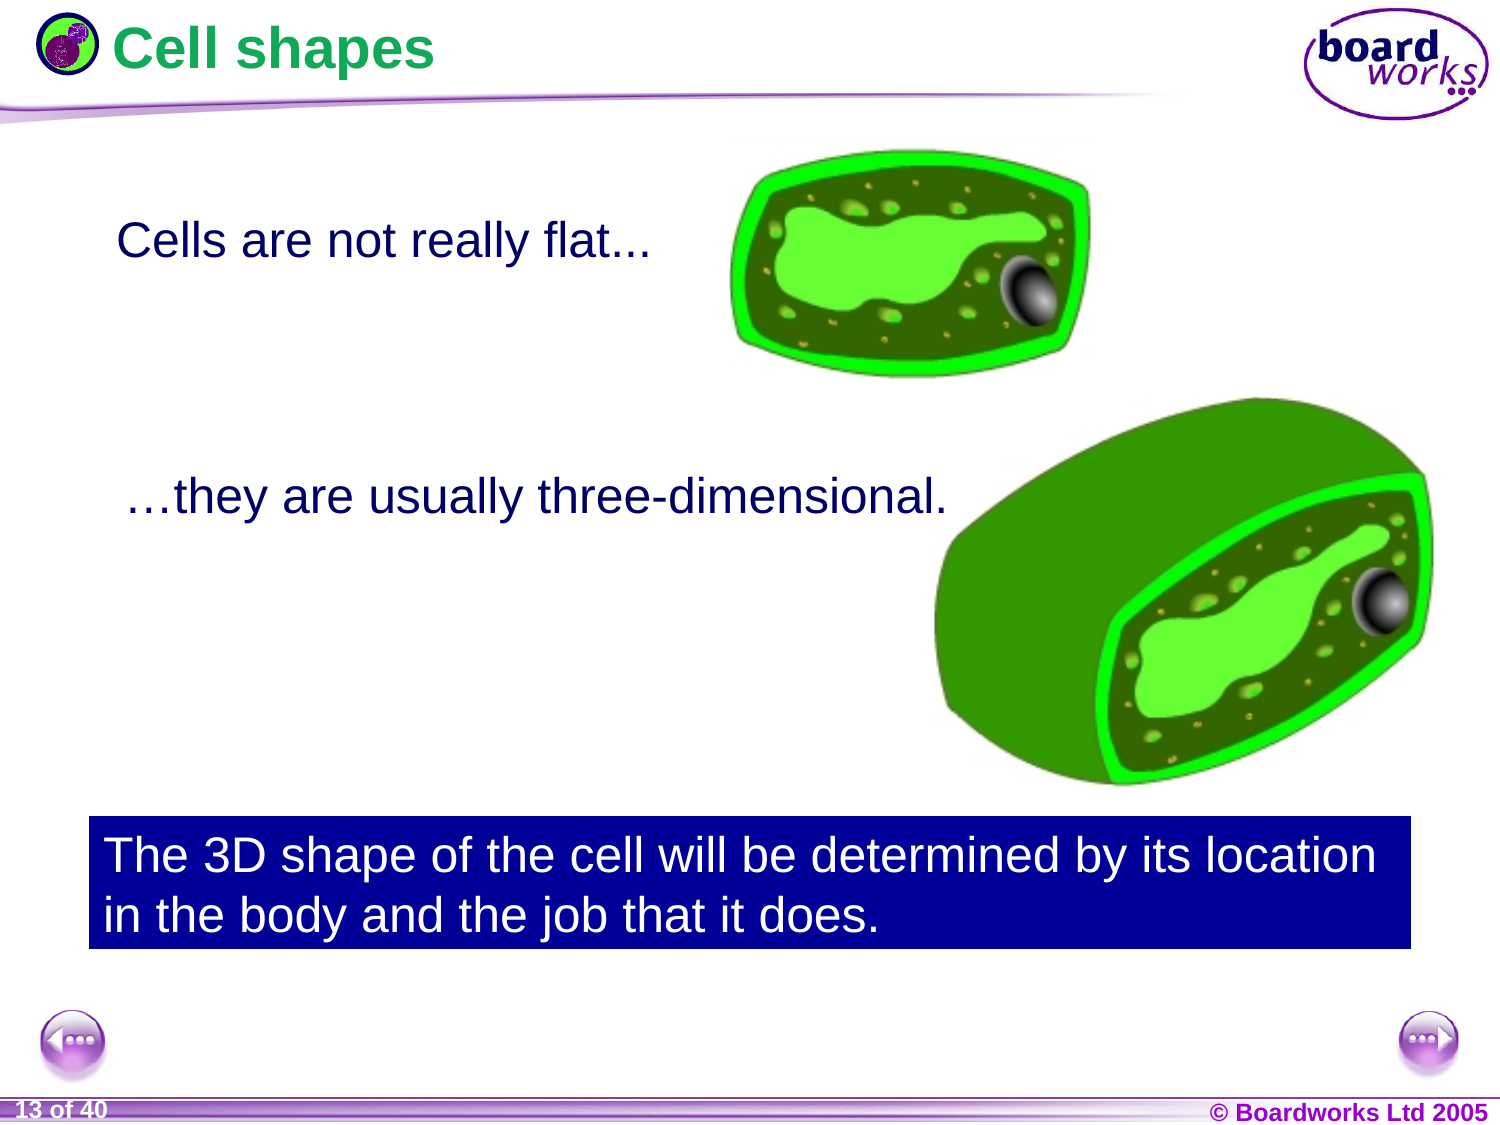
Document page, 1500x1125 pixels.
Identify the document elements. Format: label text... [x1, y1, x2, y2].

picture [0, 90, 1187, 126]
picture [0, 999, 1500, 1122]
picture [729, 136, 1093, 382]
text_box The 3D shape of the cell will be determined by its location in the body and the job that it does. [88, 815, 1412, 950]
text_box Cells are not really flat... [101, 199, 668, 275]
picture [1387, 999, 1470, 1087]
text_box …they are usually three-dimensional. [108, 456, 927, 532]
title Cell shapes [0, 0, 1069, 91]
picture [932, 396, 1436, 789]
picture [1293, 0, 1494, 123]
